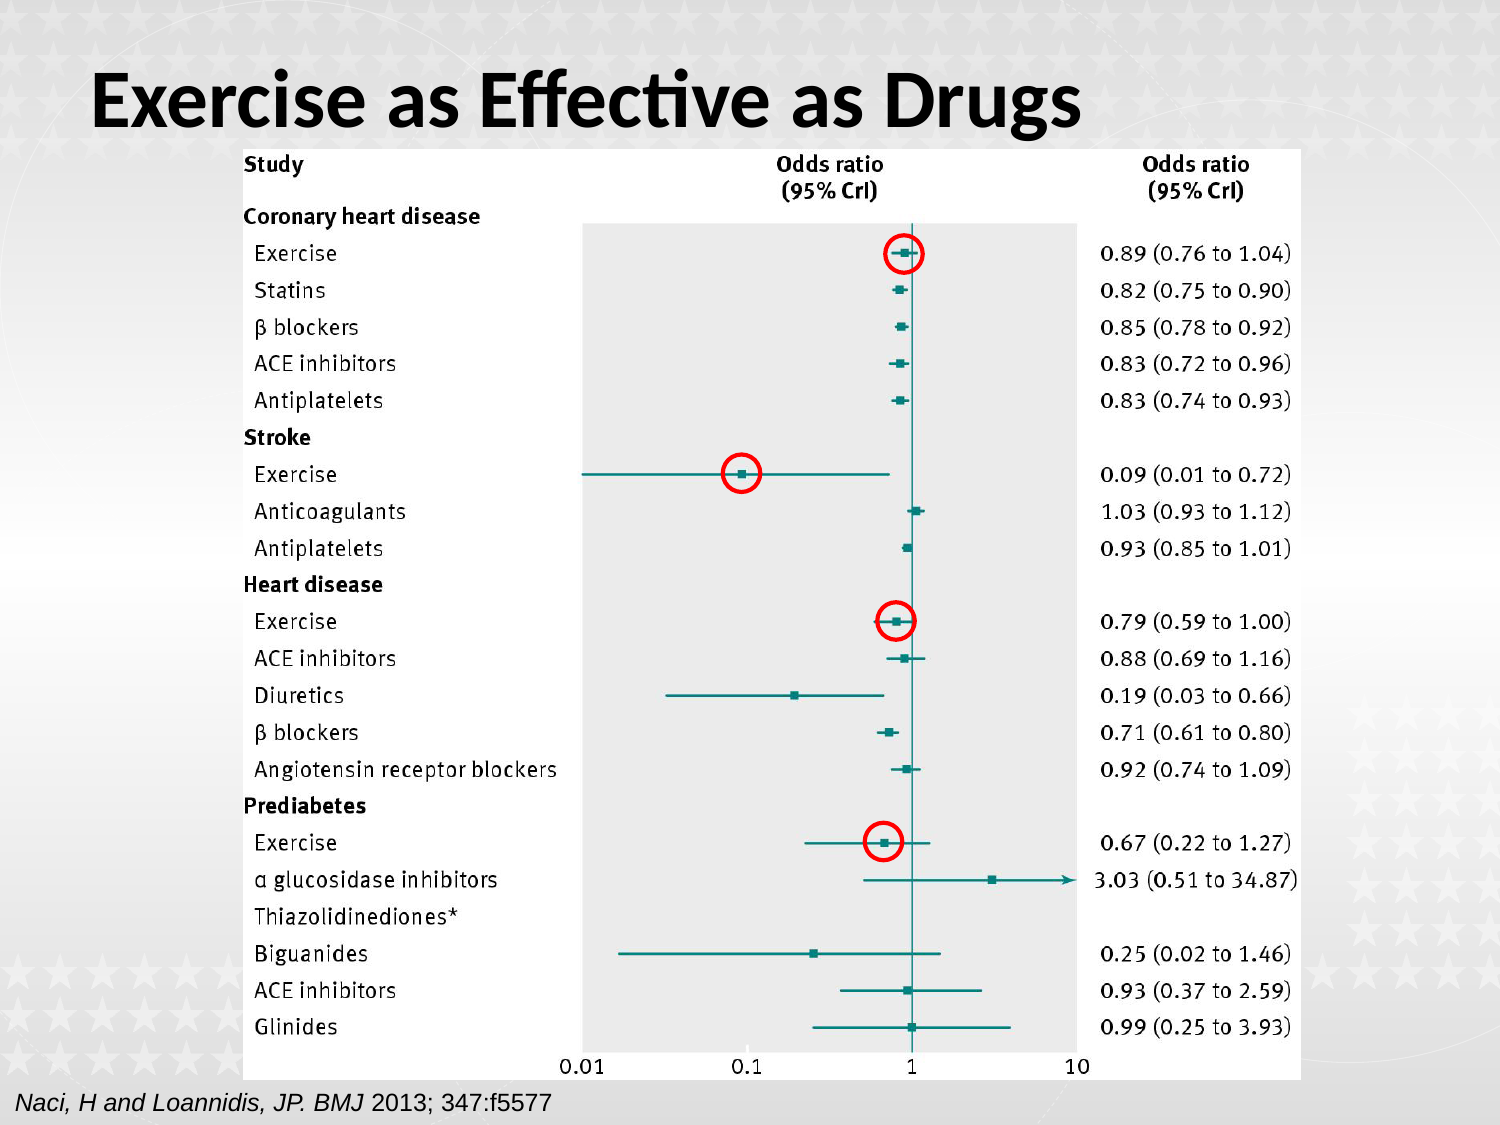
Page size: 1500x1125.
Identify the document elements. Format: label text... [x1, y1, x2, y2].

picture [242, 149, 1301, 1080]
title Exercise as Effective as Drugs [74, 0, 1426, 188]
text_box Naci, H and Loannidis, JP. BMJ 2013; 347:f5577 [0, 1079, 813, 1125]
